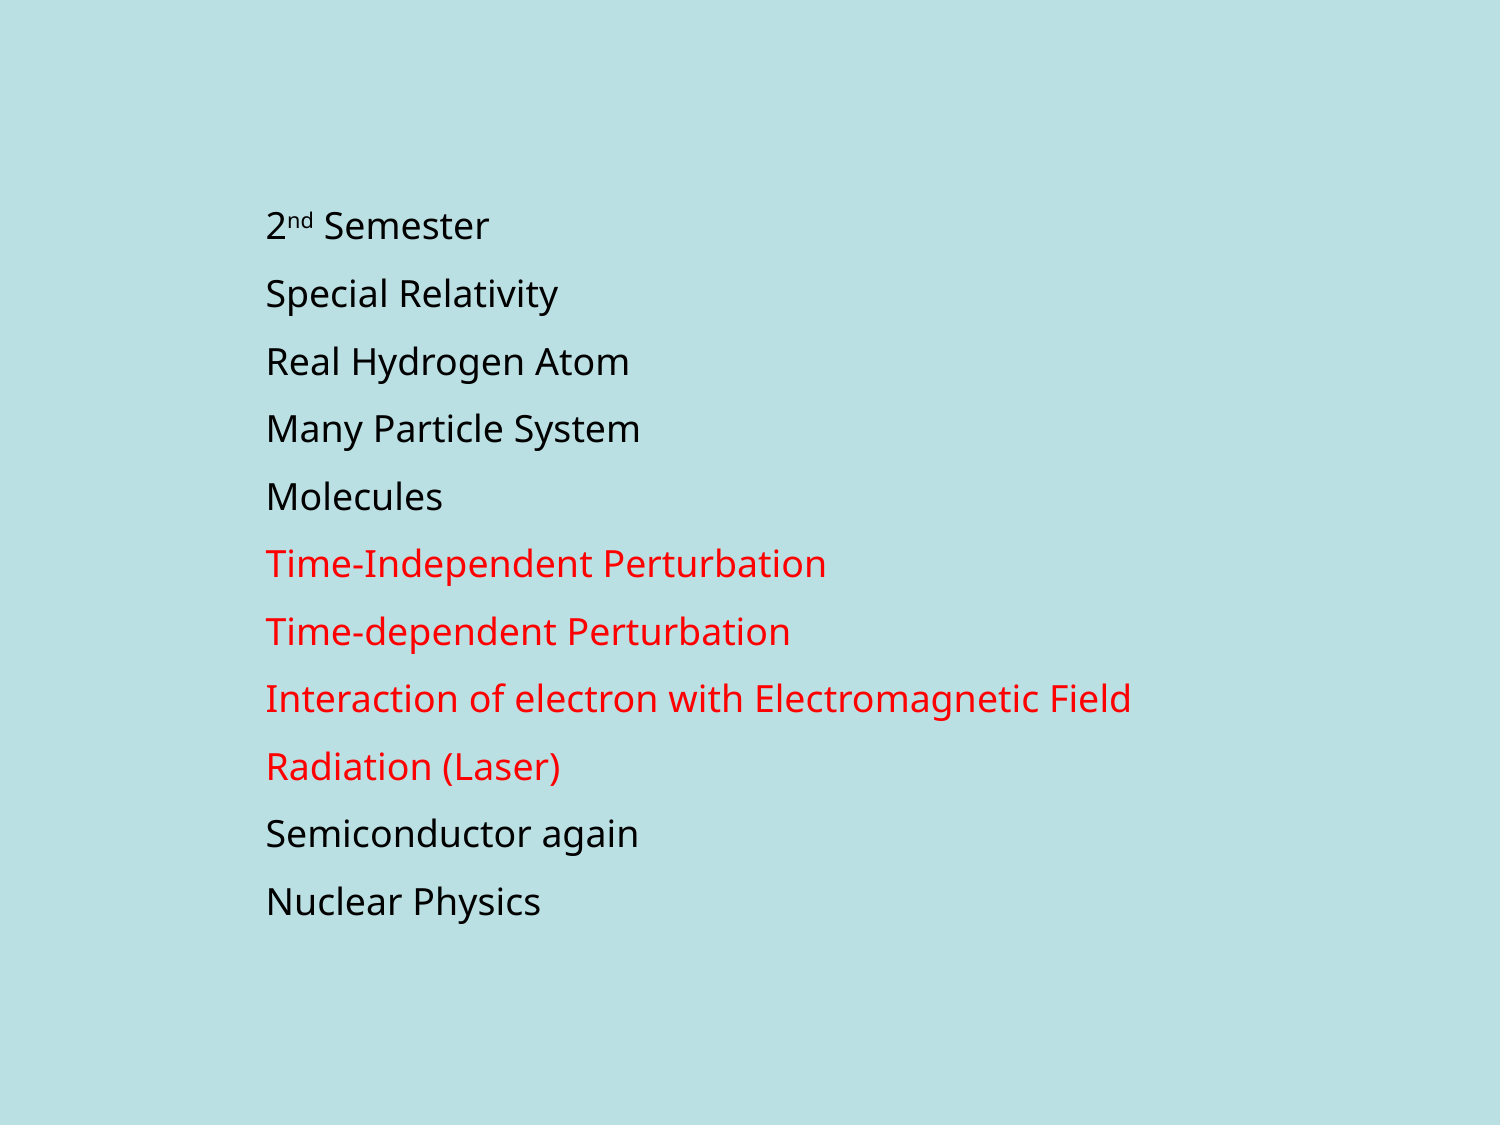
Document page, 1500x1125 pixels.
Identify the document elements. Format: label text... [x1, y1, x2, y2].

text_box 2nd Semester Special Relativity Real Hydrogen Atom Many Particle System Molecules Time-Independent Perturbation Time-dependent Perturbation Interaction of electron with Electromagnetic Field Radiation (Laser) Semiconductor again Nuclear Physics [250, 172, 1249, 930]
